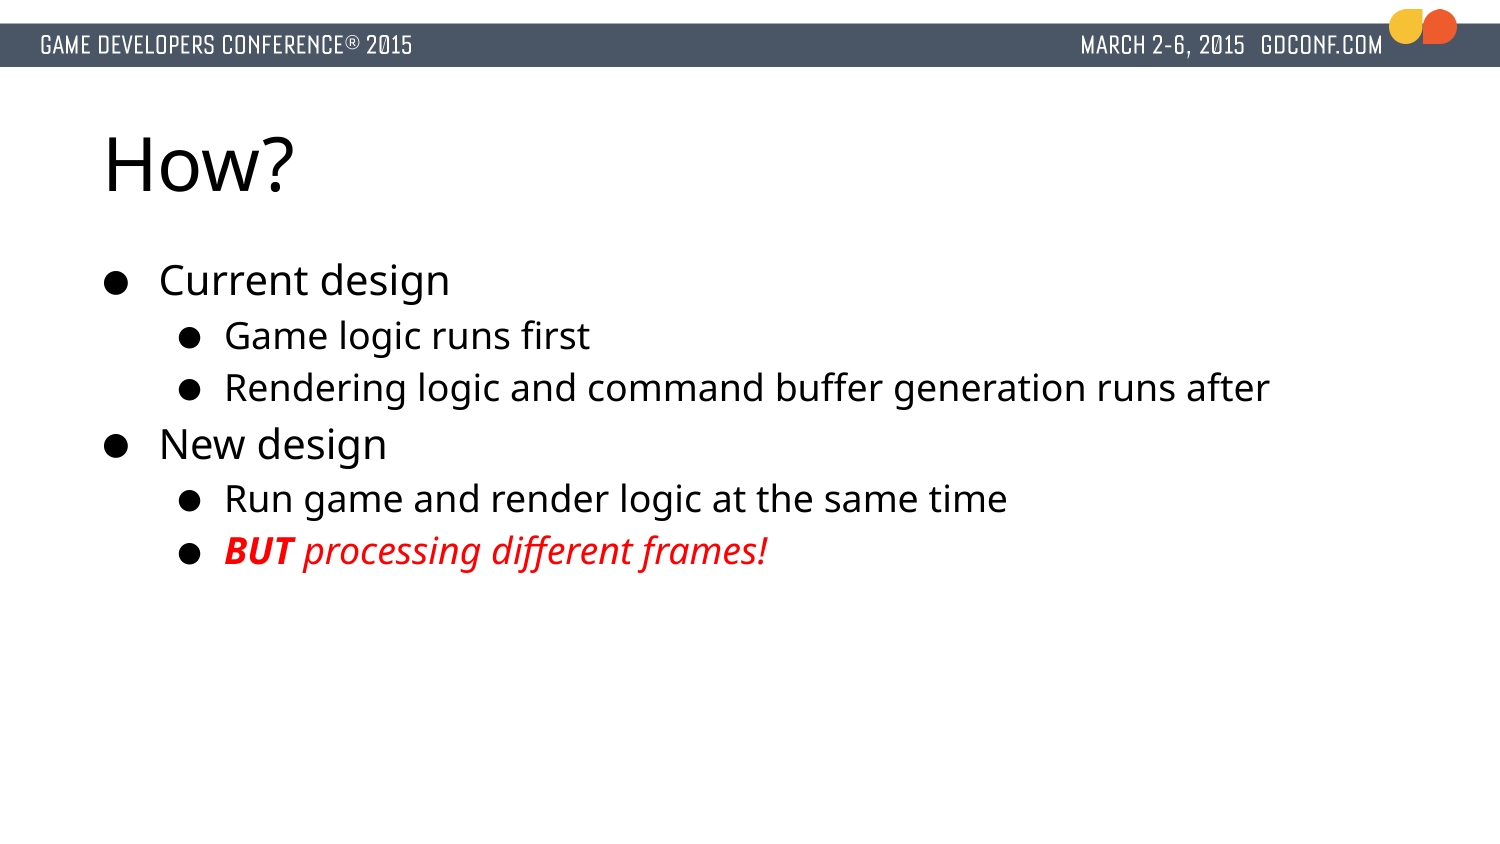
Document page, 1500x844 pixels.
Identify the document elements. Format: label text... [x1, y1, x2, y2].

title How? [87, 109, 1413, 238]
list Current design Game logic runs first Rendering logic and command buffer generation runs after New design Run game and render logic at the same time BUT processing different frames! [87, 246, 1413, 697]
picture [0, 9, 1500, 67]
